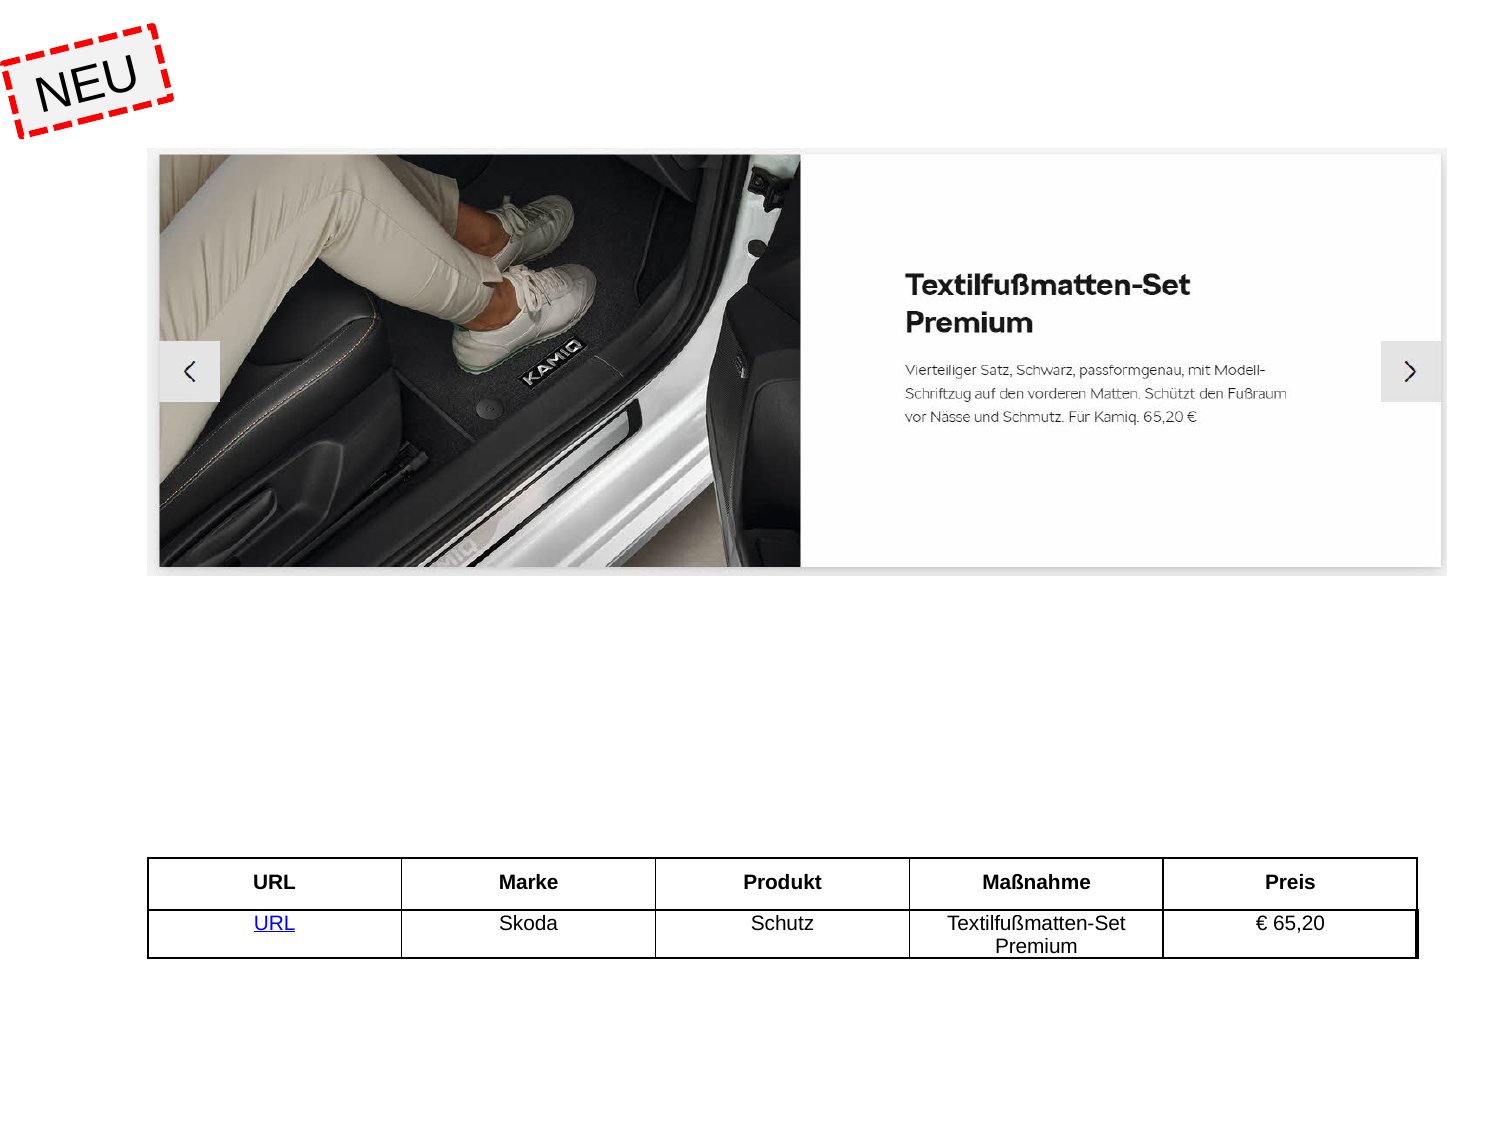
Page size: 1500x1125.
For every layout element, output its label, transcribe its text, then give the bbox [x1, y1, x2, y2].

table_cell URL [149, 911, 401, 957]
table_header Marke [402, 859, 655, 909]
table_header Preis [1164, 859, 1416, 909]
table_cell Textilfußmatten-Set Premium [910, 911, 1162, 957]
picture [147, 148, 1447, 576]
table_cell Skoda [402, 911, 655, 957]
table_cell Schutz [656, 911, 909, 957]
table_cell € 65,20 [1164, 911, 1415, 957]
text_box NEU [3, 26, 171, 137]
table_header Maßnahme [910, 859, 1162, 909]
table_header URL [149, 859, 401, 909]
table_header Produkt [656, 859, 909, 909]
